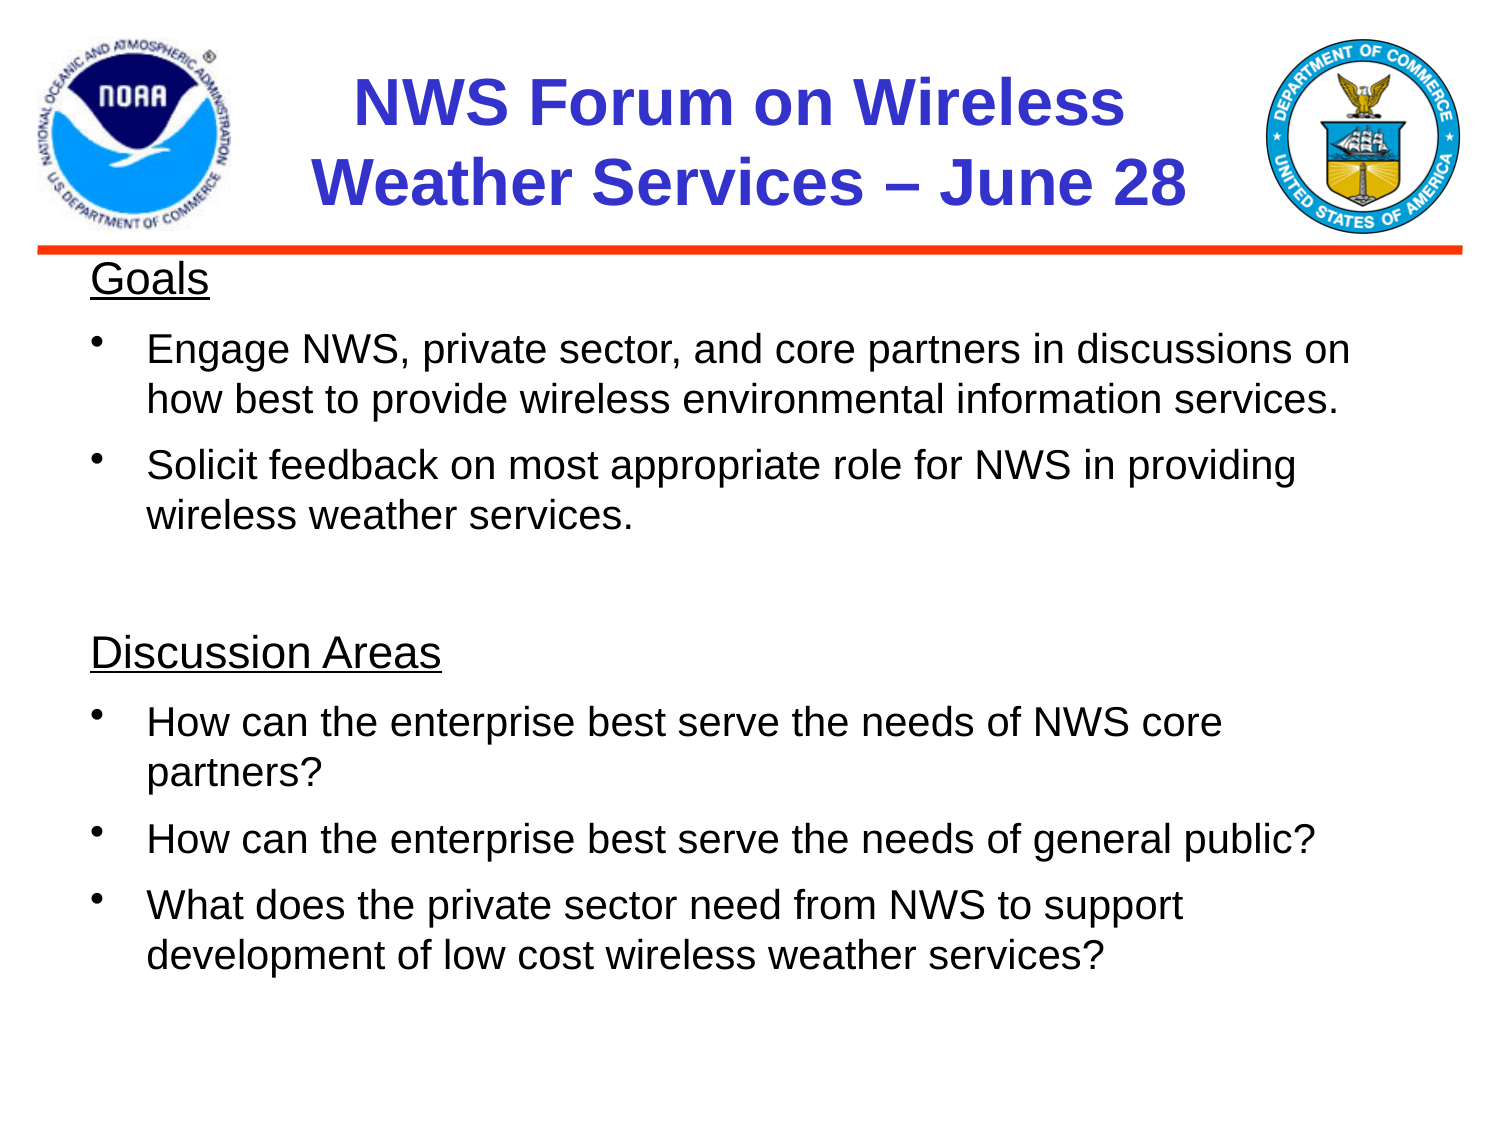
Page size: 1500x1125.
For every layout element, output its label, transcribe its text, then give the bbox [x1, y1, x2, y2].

picture [1428, 163, 1448, 188]
picture [37, 37, 231, 231]
list Goals Engage NWS, private sector, and core partners in discussions on how best to provide wireless environmental information services. Solicit feedback on most appropriate role for NWS in providing wireless weather services. Discussion Areas How can the enterprise best serve the needs of NWS core partners? How can the enterprise best serve the needs of general public? What does the private sector need from NWS to support development of low cost wireless weather services? [74, 241, 1426, 626]
picture [1440, 155, 1451, 164]
picture [1426, 80, 1452, 121]
picture [1262, 37, 1463, 237]
picture [1426, 98, 1437, 175]
title NWS Forum on Wireless Weather Services – June 28 [74, 44, 1426, 233]
picture [1426, 189, 1435, 197]
